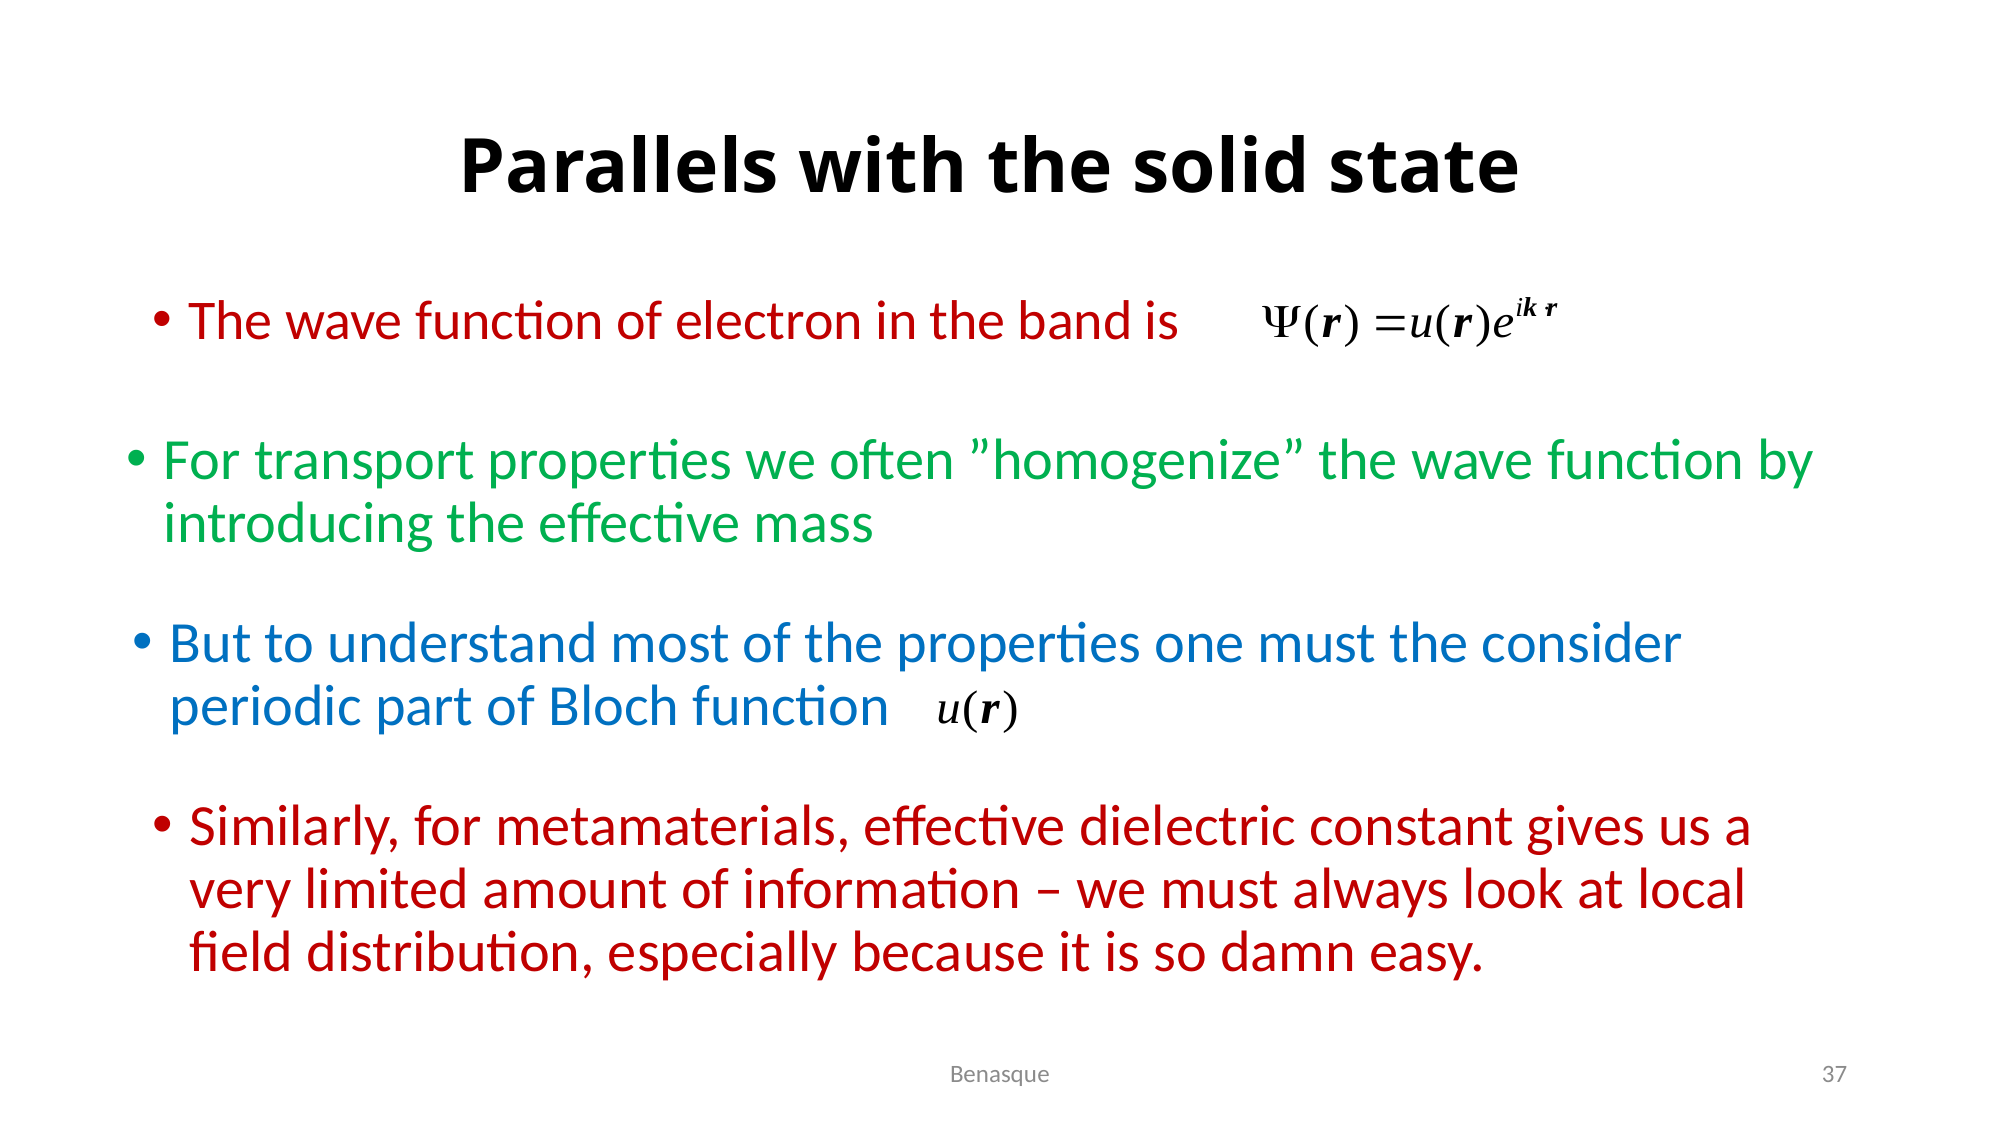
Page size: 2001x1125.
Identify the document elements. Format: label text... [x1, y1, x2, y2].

footer Benasque [662, 1042, 1338, 1103]
text_box Similarly, for metamaterials, effective dielectric constant gives us a very limited amount of information – we must always look at local field distribution, especially because it is so damn easy. [137, 787, 1863, 941]
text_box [117, 604, 1843, 758]
text_box For transport properties we often ”homogenize” the wave function by introducing the effective mass [111, 421, 1837, 575]
slide_number 37 [1412, 1042, 1863, 1103]
title Parallels with the solid state [137, 59, 1863, 278]
list The wave function of electron in the band is [137, 284, 1863, 360]
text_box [1253, 285, 1572, 361]
